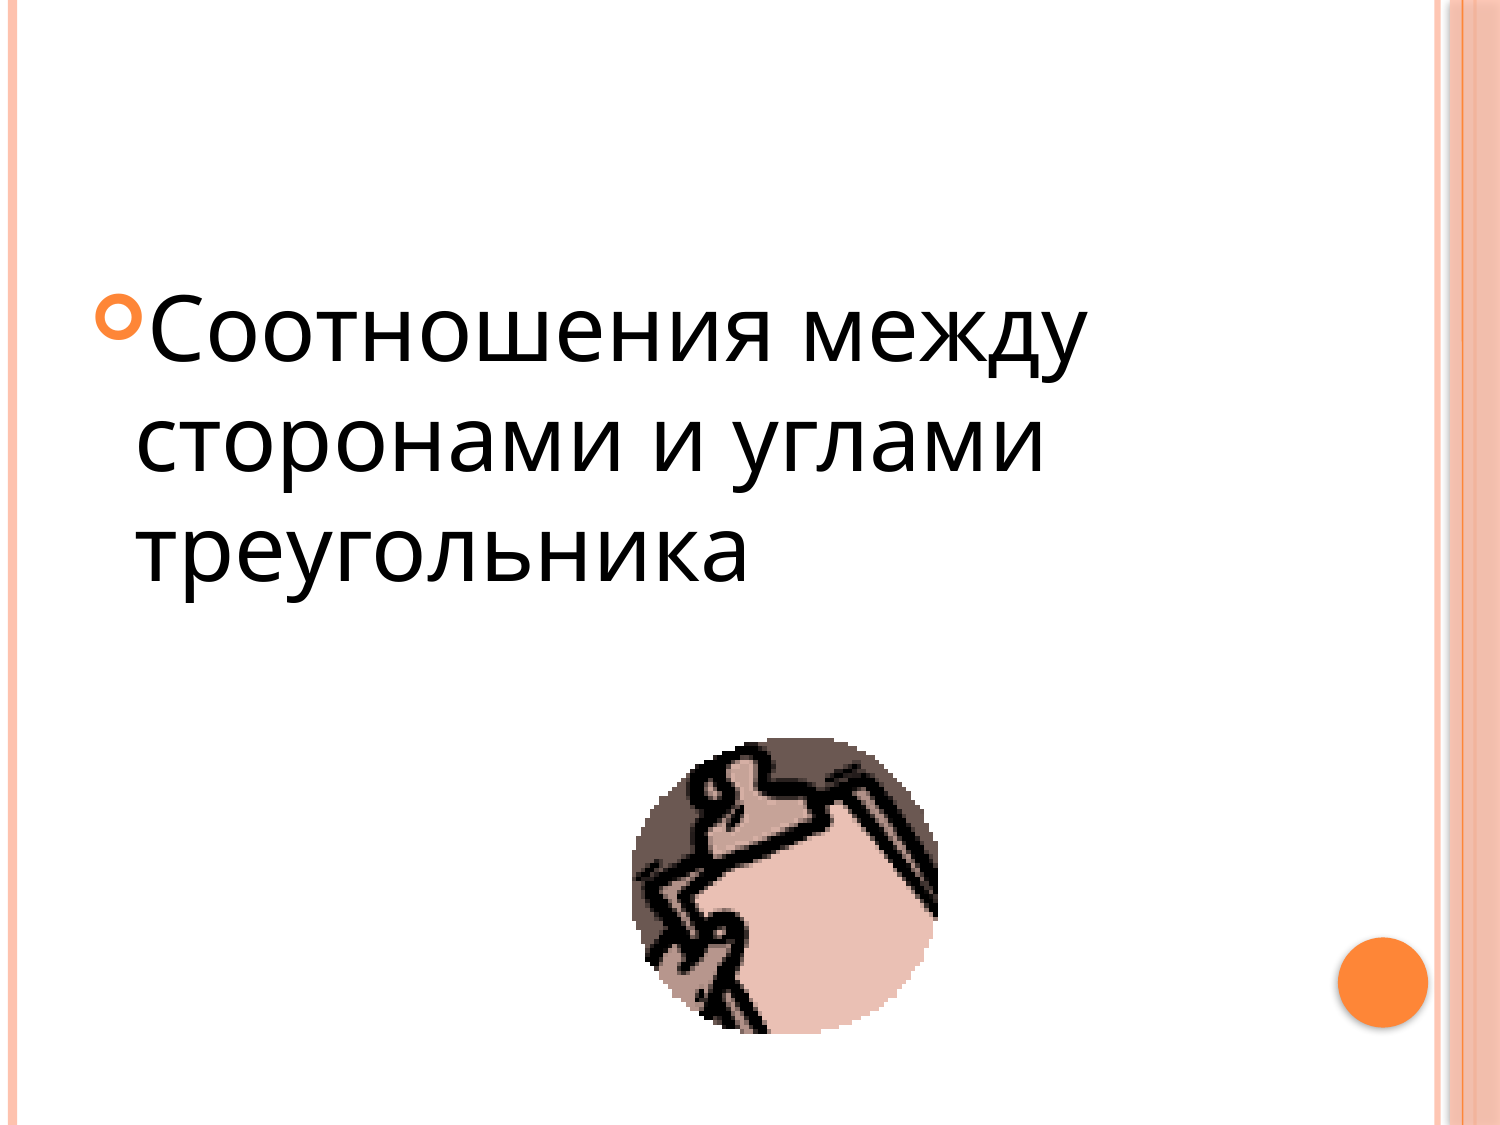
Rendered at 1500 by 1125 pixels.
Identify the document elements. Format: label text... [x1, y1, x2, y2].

list Соотношения между сторонами и углами треугольника [74, 262, 1301, 1063]
picture [632, 737, 938, 1035]
